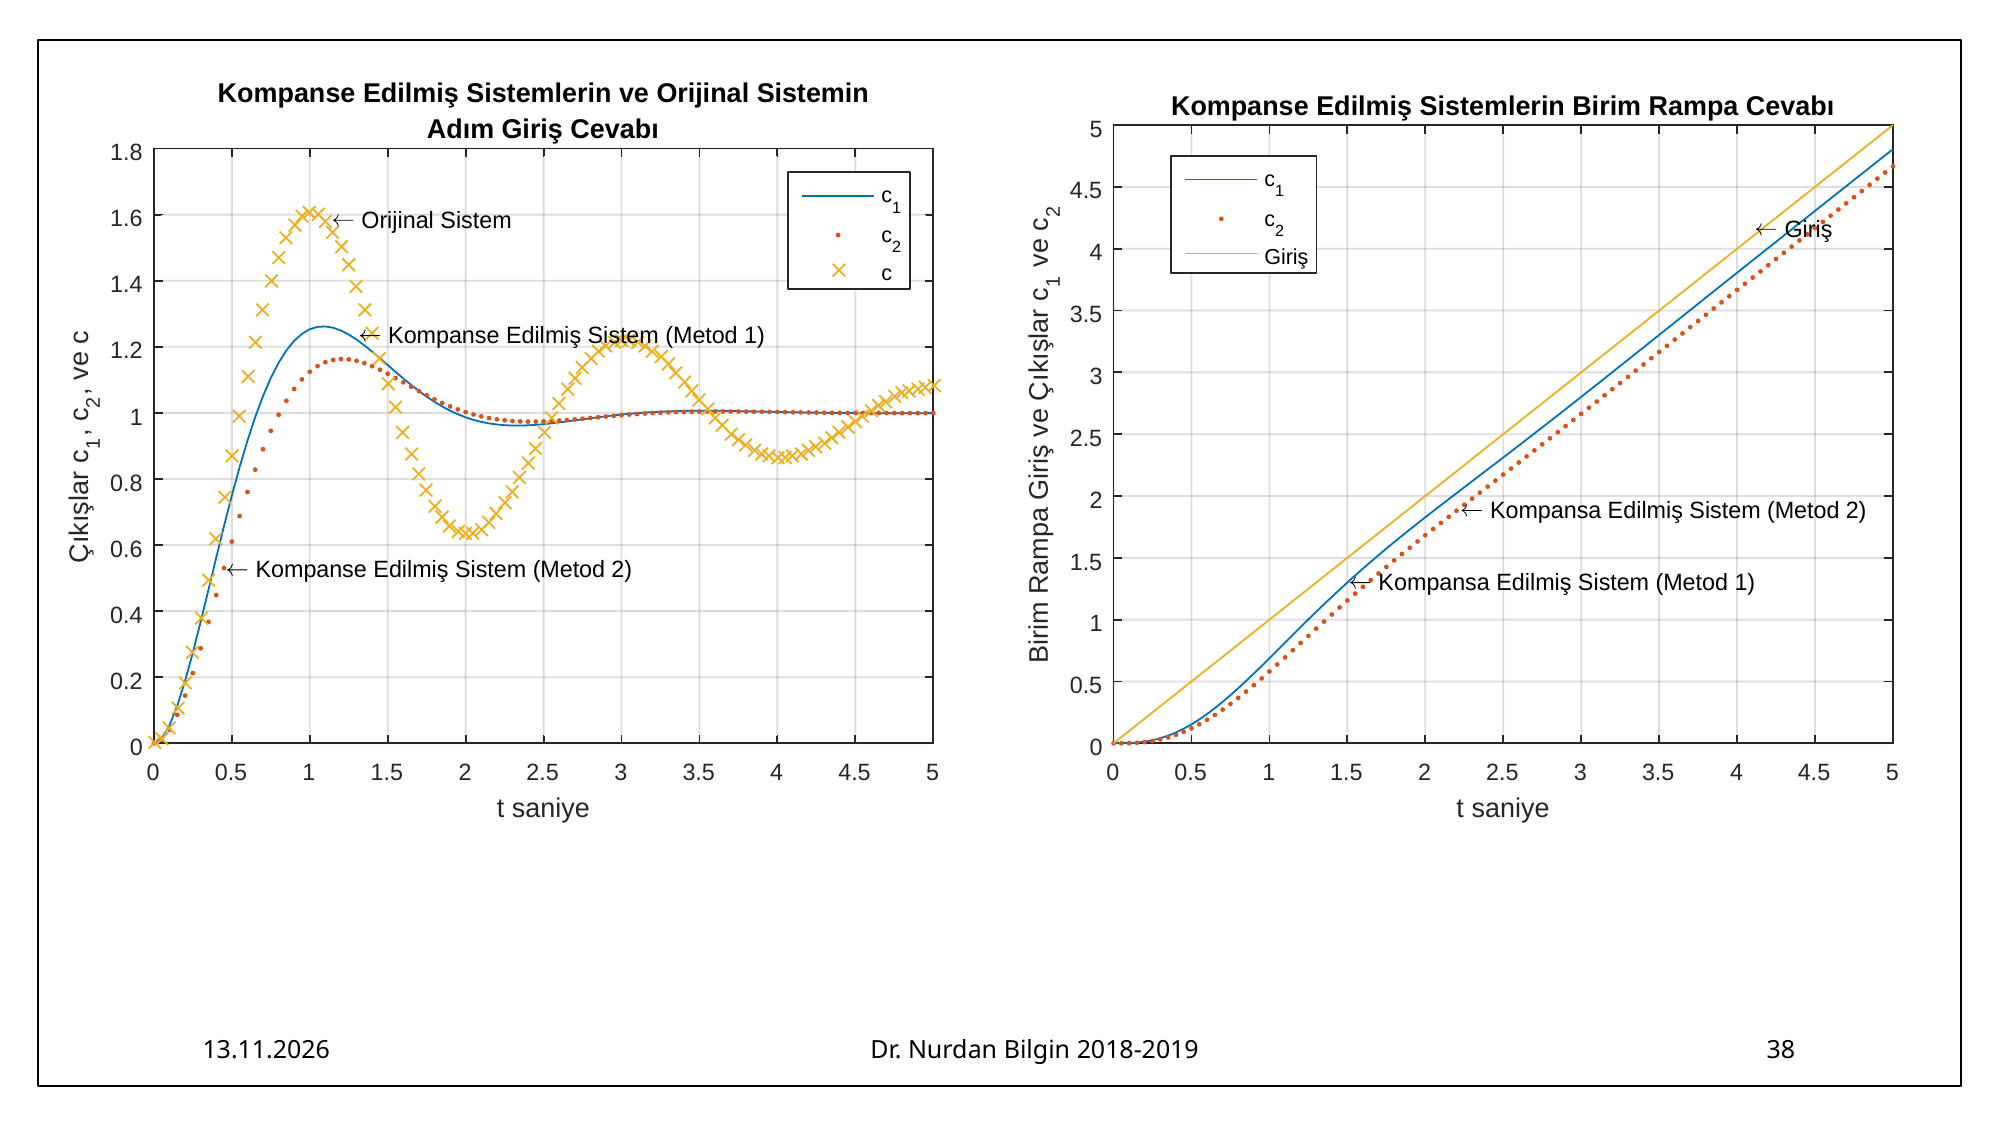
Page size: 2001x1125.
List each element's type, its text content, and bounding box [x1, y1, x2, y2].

slide_number 38 [1530, 1020, 1811, 1081]
footer Dr. Nurdan Bilgin 2018-2019 [647, 1020, 1422, 1081]
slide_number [187, 1020, 570, 1081]
picture [22, 68, 1987, 825]
